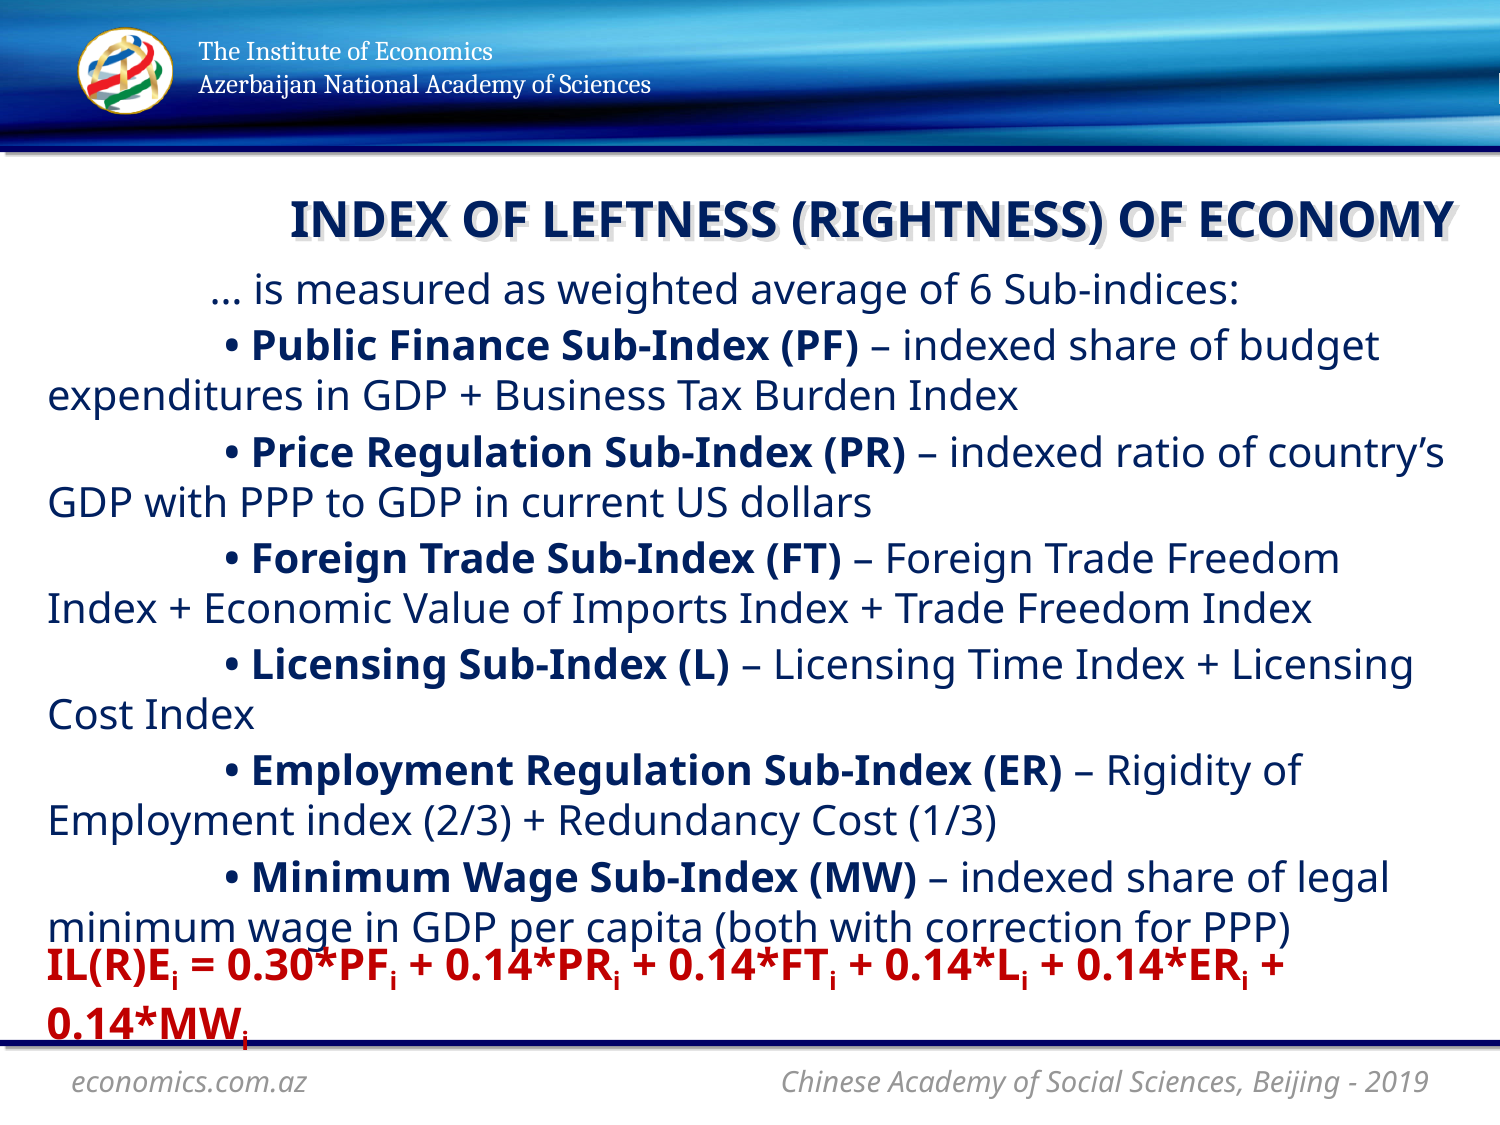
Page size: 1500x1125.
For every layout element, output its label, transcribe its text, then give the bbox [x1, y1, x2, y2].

text_box economics.com.az [56, 1064, 479, 1106]
text_box INDEX OF LEFTNESS (RIGHTNESS) OF ECONOMY [106, 179, 1471, 255]
text_box … is measured as weighted average of 6 Sub-indices: • Public Finance Sub-Index (PF) – indexed share of budget expenditures in GDP + Business Tax Burden Index • Price Regulation Sub-Index (PR) – indexed ratio of country’s GDP with PPP to GDP in current US dollars • Foreign Trade Sub-Index (FT) – Foreign Trade Freedom Index + Economic Value of Imports Index + Trade Freedom Index • Licensing Sub-Index (L) – Licensing Time Index + Licensing Cost Index • Employment Regulation Sub-Index (ER) – Rigidity of Employment index (2/3) + Redundancy Cost (1/3) • Minimum Wage Sub-Index (MW) – indexed share of legal minimum wage in GDP per capita (both with correction for PPP) [17, 255, 1471, 958]
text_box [0, 0, 1500, 150]
list IL(R)Ei = 0.30*PFi + 0.14*PRi + 0.14*FTi + 0.14*Li + 0.14*ERi + 0.14*MWi [31, 928, 1485, 1012]
text_box Chinese Academy of Social Sciences, Beijing - 2019 [714, 1064, 1444, 1106]
